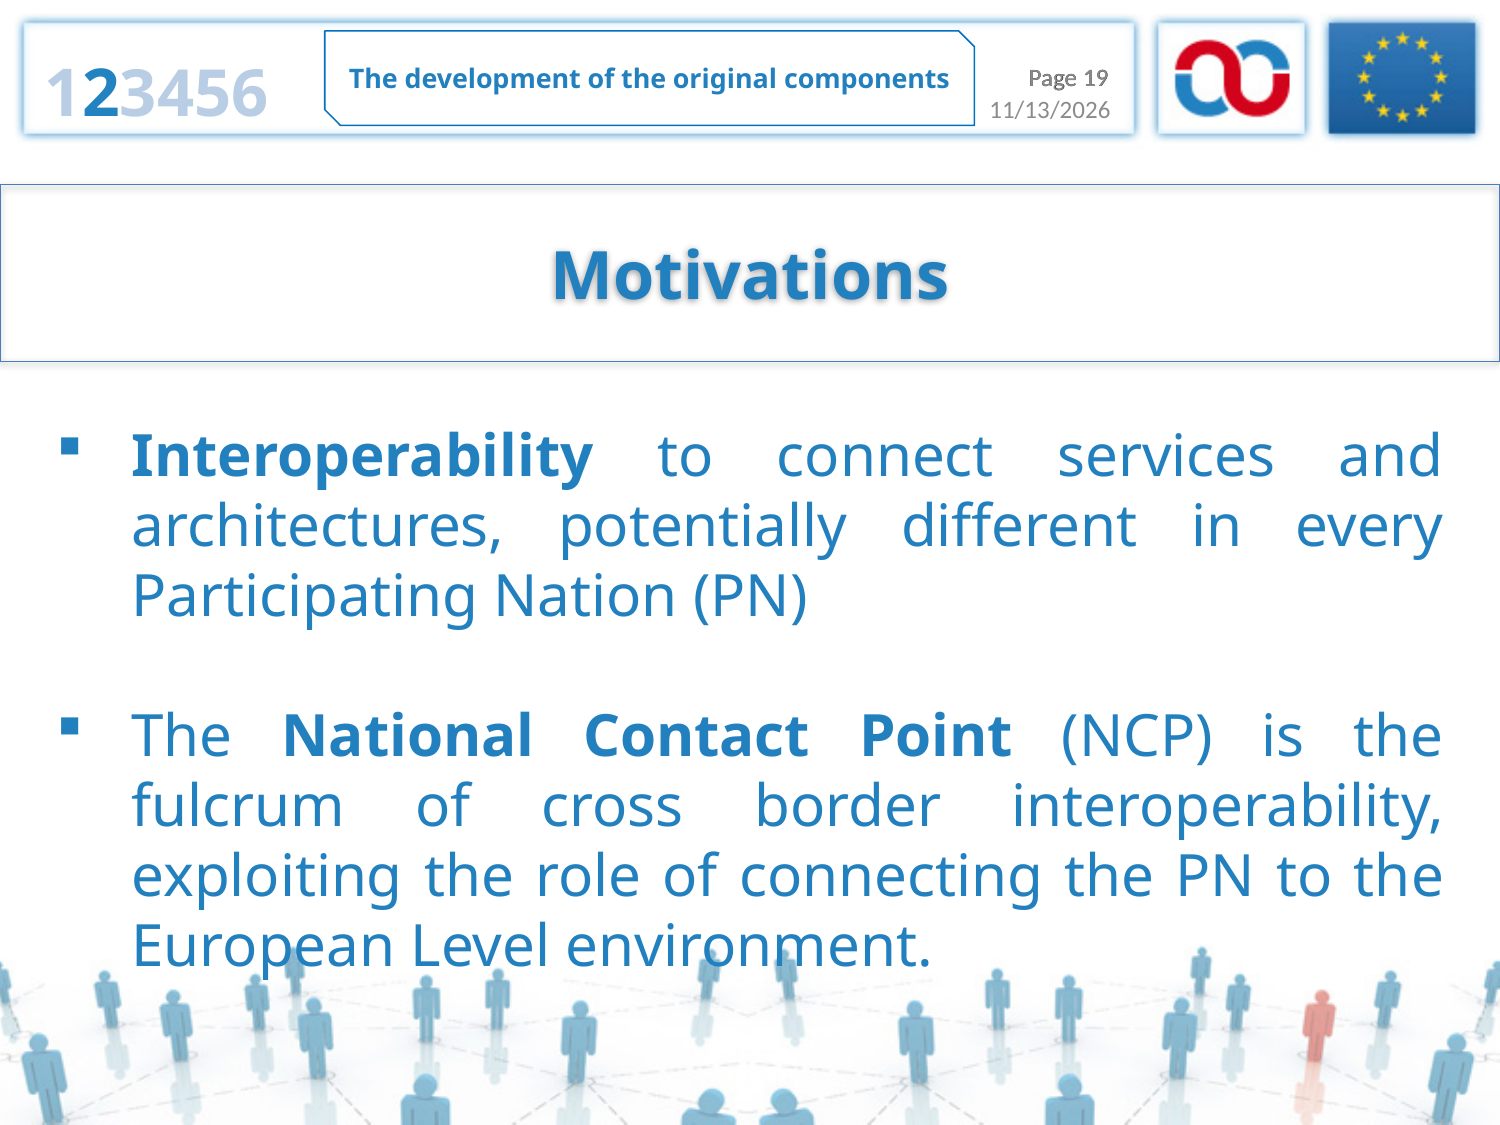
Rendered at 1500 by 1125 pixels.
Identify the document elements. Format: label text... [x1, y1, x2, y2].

text_box Interoperability to connect services and architectures, potentially different in every Participating Nation (PN) The National Contact Point (NCP) is the fulcrum of cross border interoperability, exploiting the role of connecting the PN to the European Level environment. [41, 370, 1459, 1035]
text_box Motivations [0, 184, 1500, 362]
picture [0, 362, 1500, 1125]
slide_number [974, 78, 1162, 139]
text_box 123456 [29, 42, 1128, 138]
picture [0, 0, 1500, 184]
text_box The development of the original components [324, 30, 970, 42]
